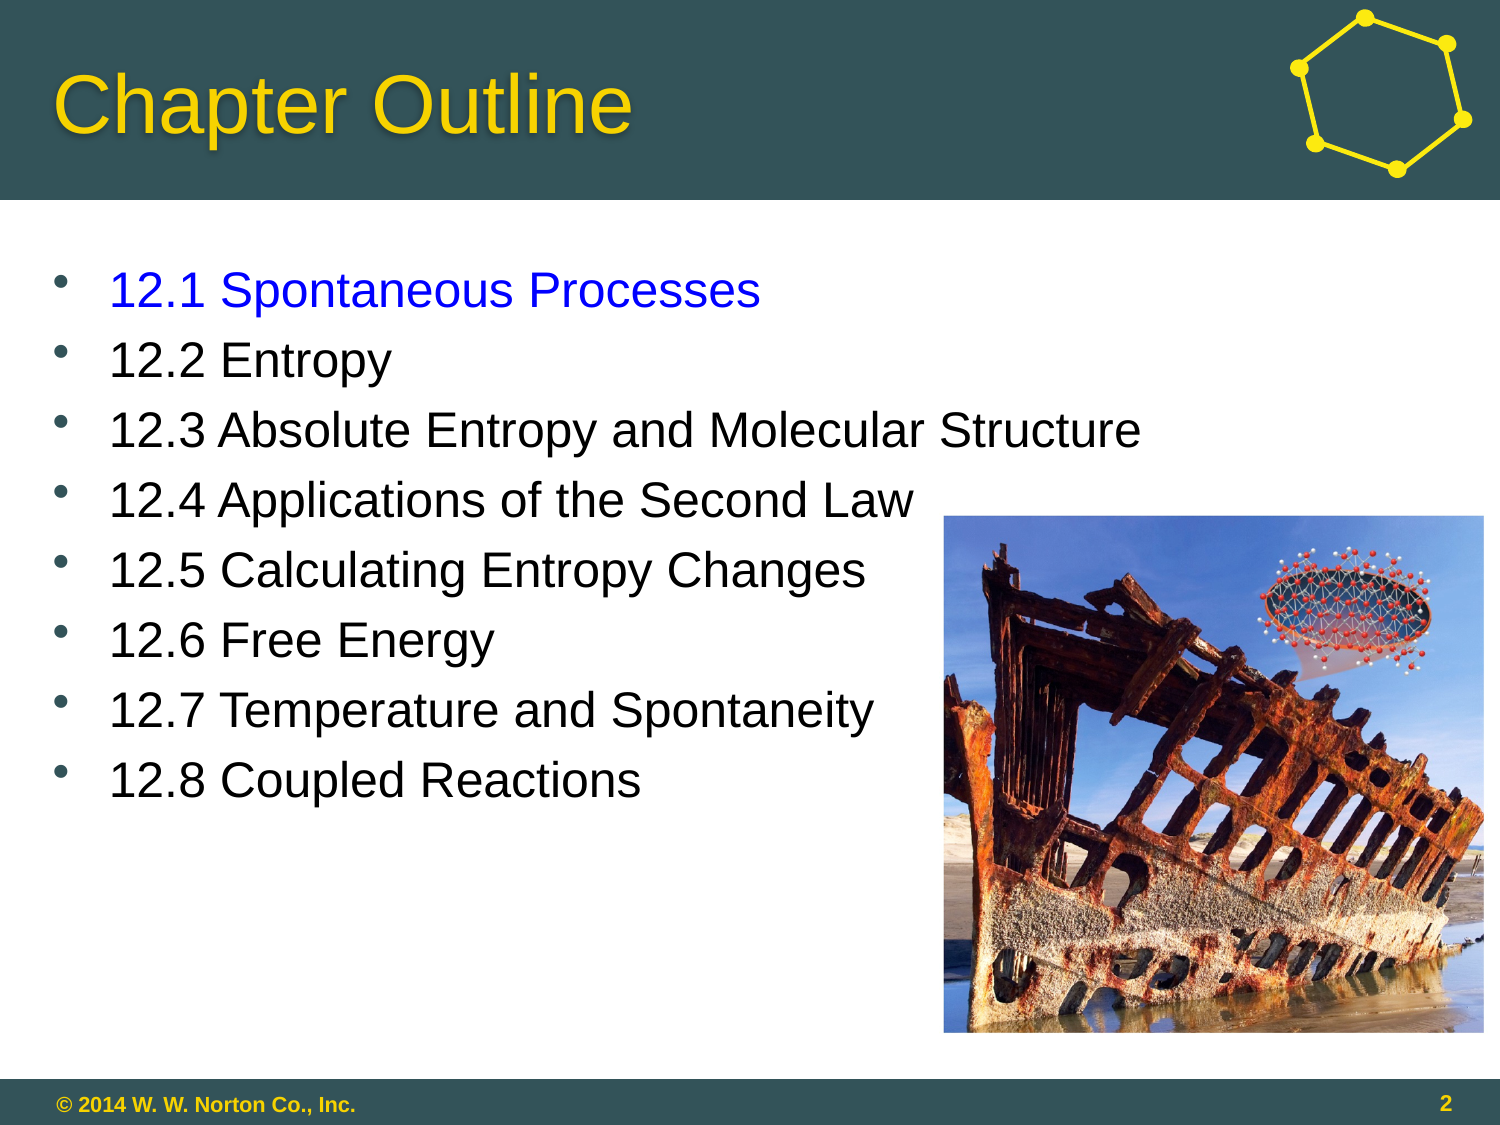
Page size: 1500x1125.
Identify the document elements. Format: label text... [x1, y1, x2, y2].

picture [939, 511, 1488, 1037]
slide_number 2 [1408, 1085, 1468, 1120]
list 12.1 Spontaneous Processes 12.2 Entropy 12.3 Absolute Entropy and Molecular Structure 12.4 Applications of the Second Law 12.5 Calculating Entropy Changes 12.6 Free Energy 12.7 Temperature and Spontaneity 12.8 Coupled Reactions [37, 249, 1313, 976]
title Chapter Outline [37, 12, 1118, 188]
